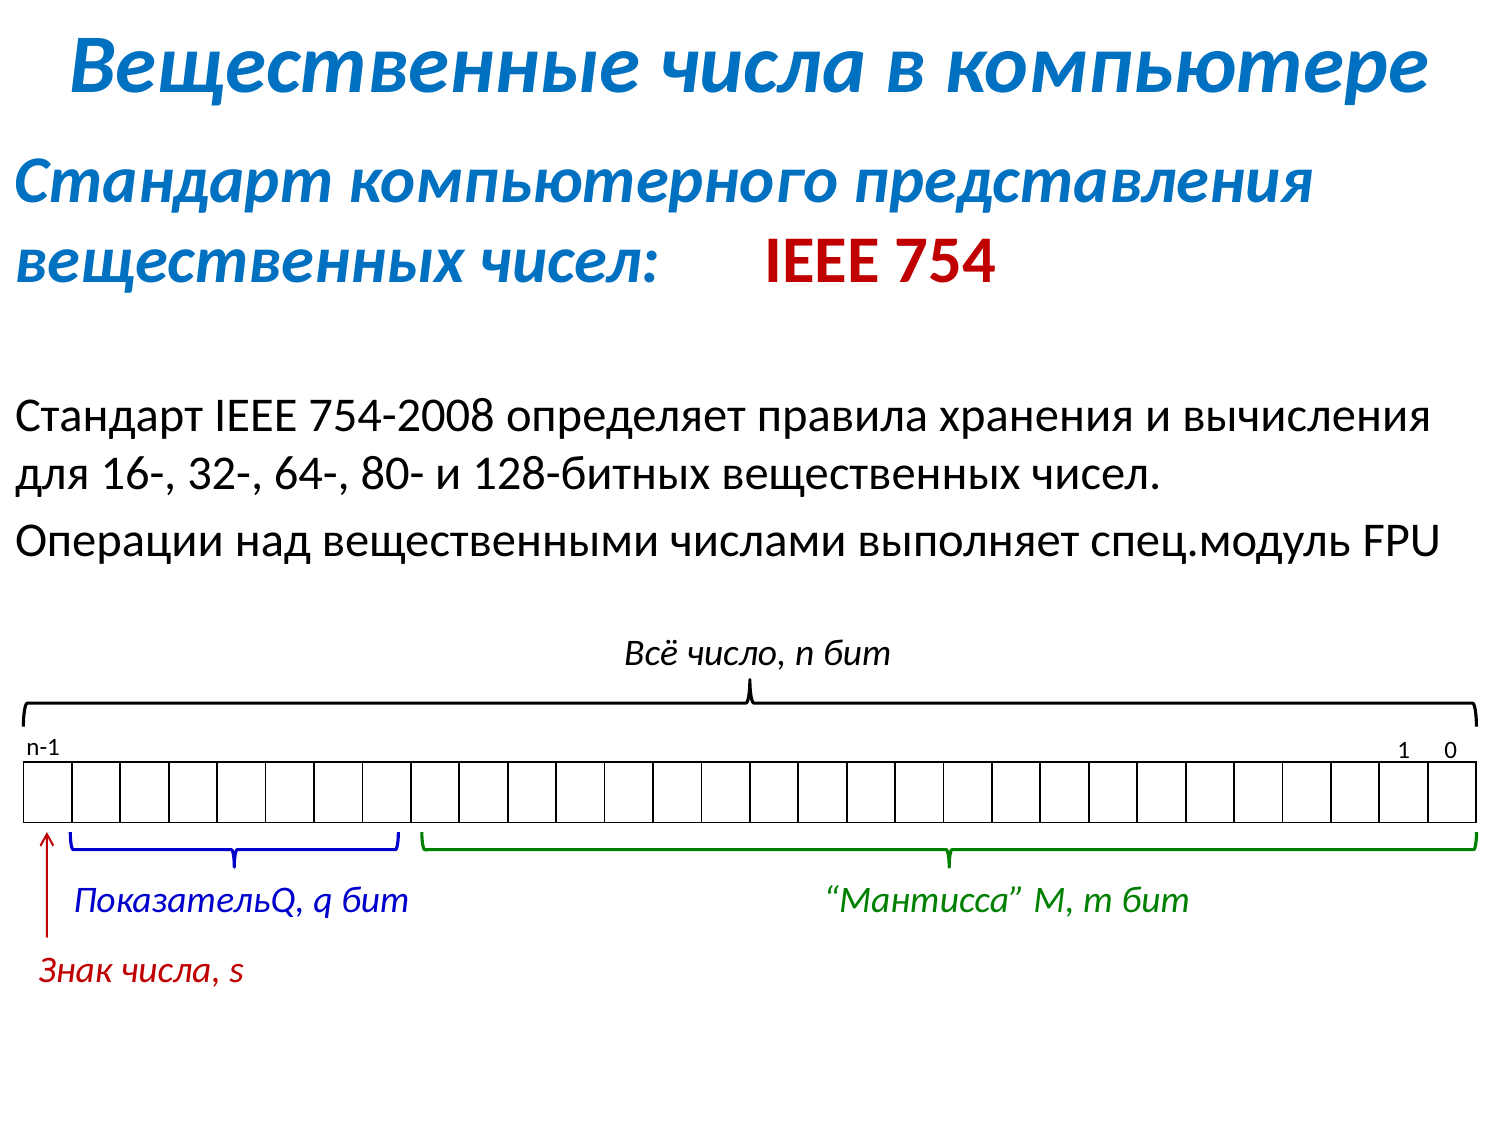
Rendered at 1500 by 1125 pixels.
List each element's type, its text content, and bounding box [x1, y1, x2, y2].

title Вещественные числа в компьютере [0, 0, 1500, 118]
table_header [24, 769, 71, 822]
table_header [1283, 763, 1330, 822]
table_header [266, 763, 313, 822]
table_header [1380, 763, 1427, 822]
table_header [1429, 763, 1475, 822]
table_header [121, 763, 168, 822]
table_header [509, 763, 555, 822]
text_box [69, 832, 400, 867]
text_box [22, 681, 1478, 727]
table_header [993, 763, 1039, 822]
text_box ПоказательQ, q бит [58, 867, 434, 927]
table_header [654, 763, 701, 822]
text_box n-1 [11, 723, 82, 769]
table_header [944, 763, 991, 822]
text_box Всё число, n бит [609, 621, 926, 681]
text_box Стандарт компьютерного представления вещественных чисел: IEEE 754 [0, 128, 1500, 304]
text_box 1 [1382, 726, 1418, 772]
table_header [896, 763, 943, 822]
table_header [751, 763, 797, 822]
table_header [170, 763, 216, 822]
table_header [460, 763, 507, 822]
table_header [1090, 763, 1136, 822]
text_box 0 [1429, 726, 1465, 772]
table_header [363, 763, 410, 822]
text_box “Мантисса” M, m бит [808, 867, 1207, 927]
table_header [412, 763, 458, 822]
table_header [218, 763, 265, 822]
table_header [799, 763, 846, 822]
table_header [1332, 763, 1378, 822]
table_header [315, 763, 362, 822]
table_header [702, 763, 749, 822]
list Стандарт IEEE 754-2008 определяет правила хранения и вычисления для 16-, 32-, 64-, 80- и 128-битных вещественных чисел. Операции над вещественными числами выполняет спец.модуль FPU [0, 375, 1500, 575]
table_header [605, 763, 652, 822]
table_header [1187, 763, 1233, 822]
table_header [1235, 763, 1282, 822]
text_box Знак числа, s [23, 937, 293, 998]
table_header [73, 763, 119, 822]
table_header [1138, 763, 1185, 822]
table_header [848, 763, 894, 822]
table_header [1041, 763, 1088, 822]
table_header [557, 763, 604, 822]
text_box [421, 832, 1478, 867]
